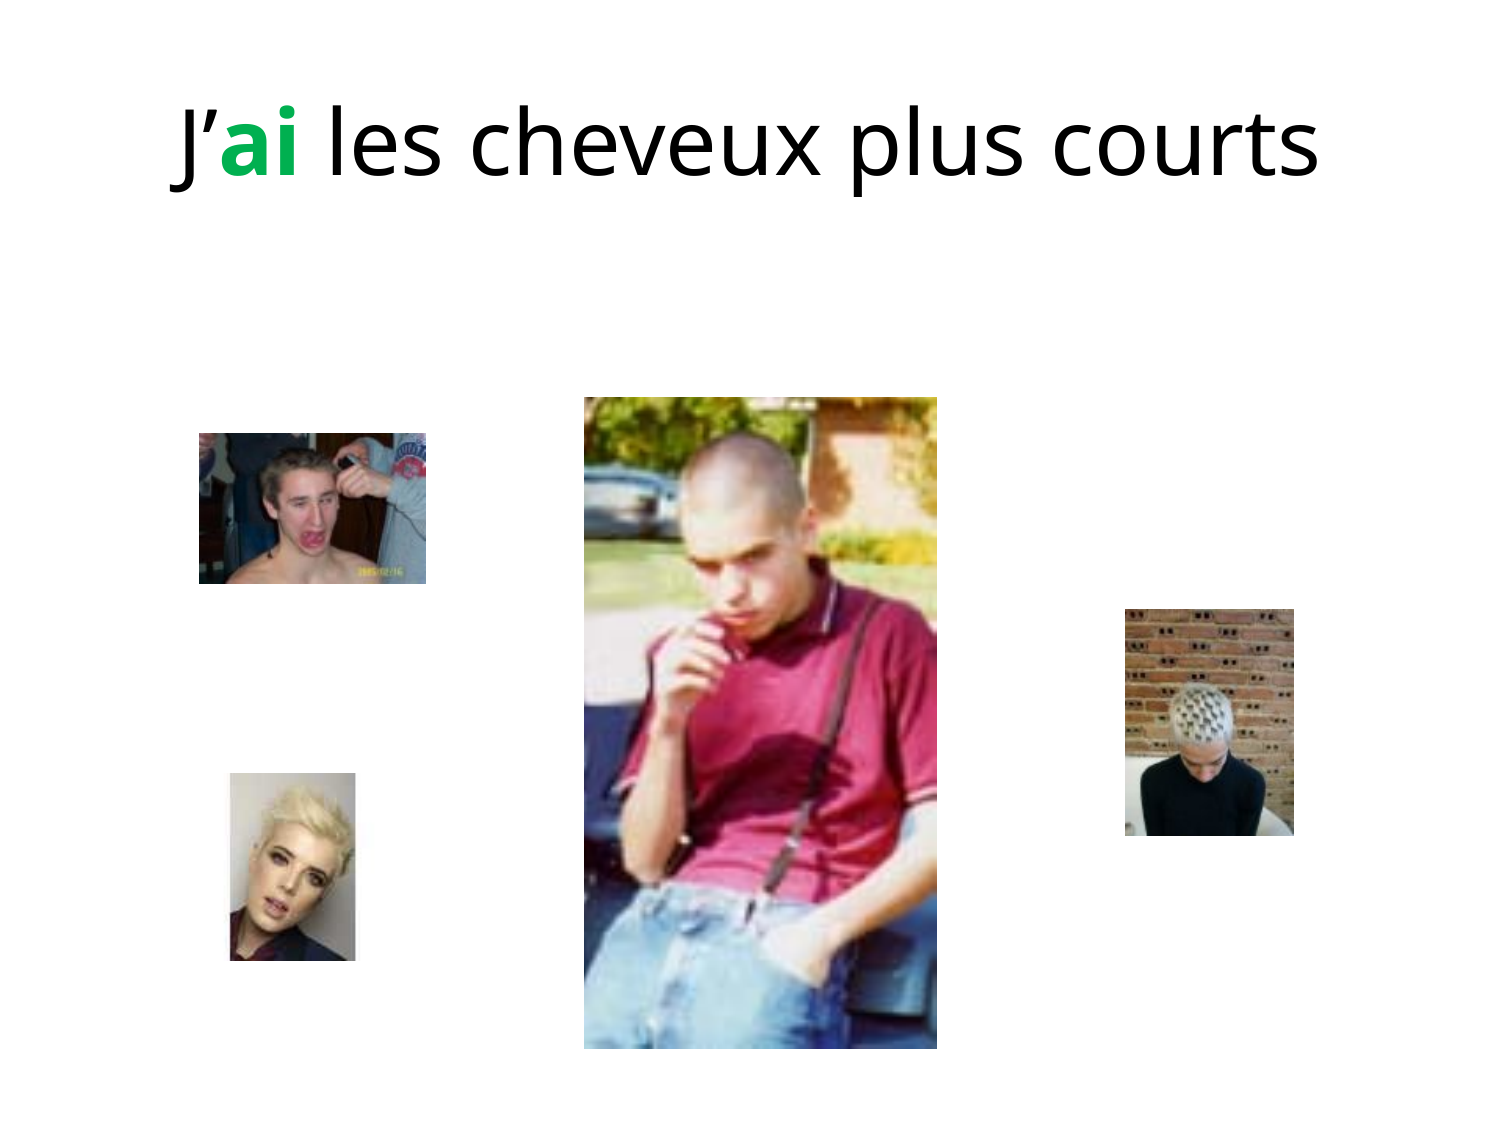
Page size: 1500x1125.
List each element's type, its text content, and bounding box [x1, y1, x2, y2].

picture [1124, 609, 1294, 837]
picture [198, 773, 387, 962]
picture [198, 433, 426, 584]
picture [584, 396, 937, 1049]
title J’ai les cheveux plus courts [75, 45, 1425, 233]
